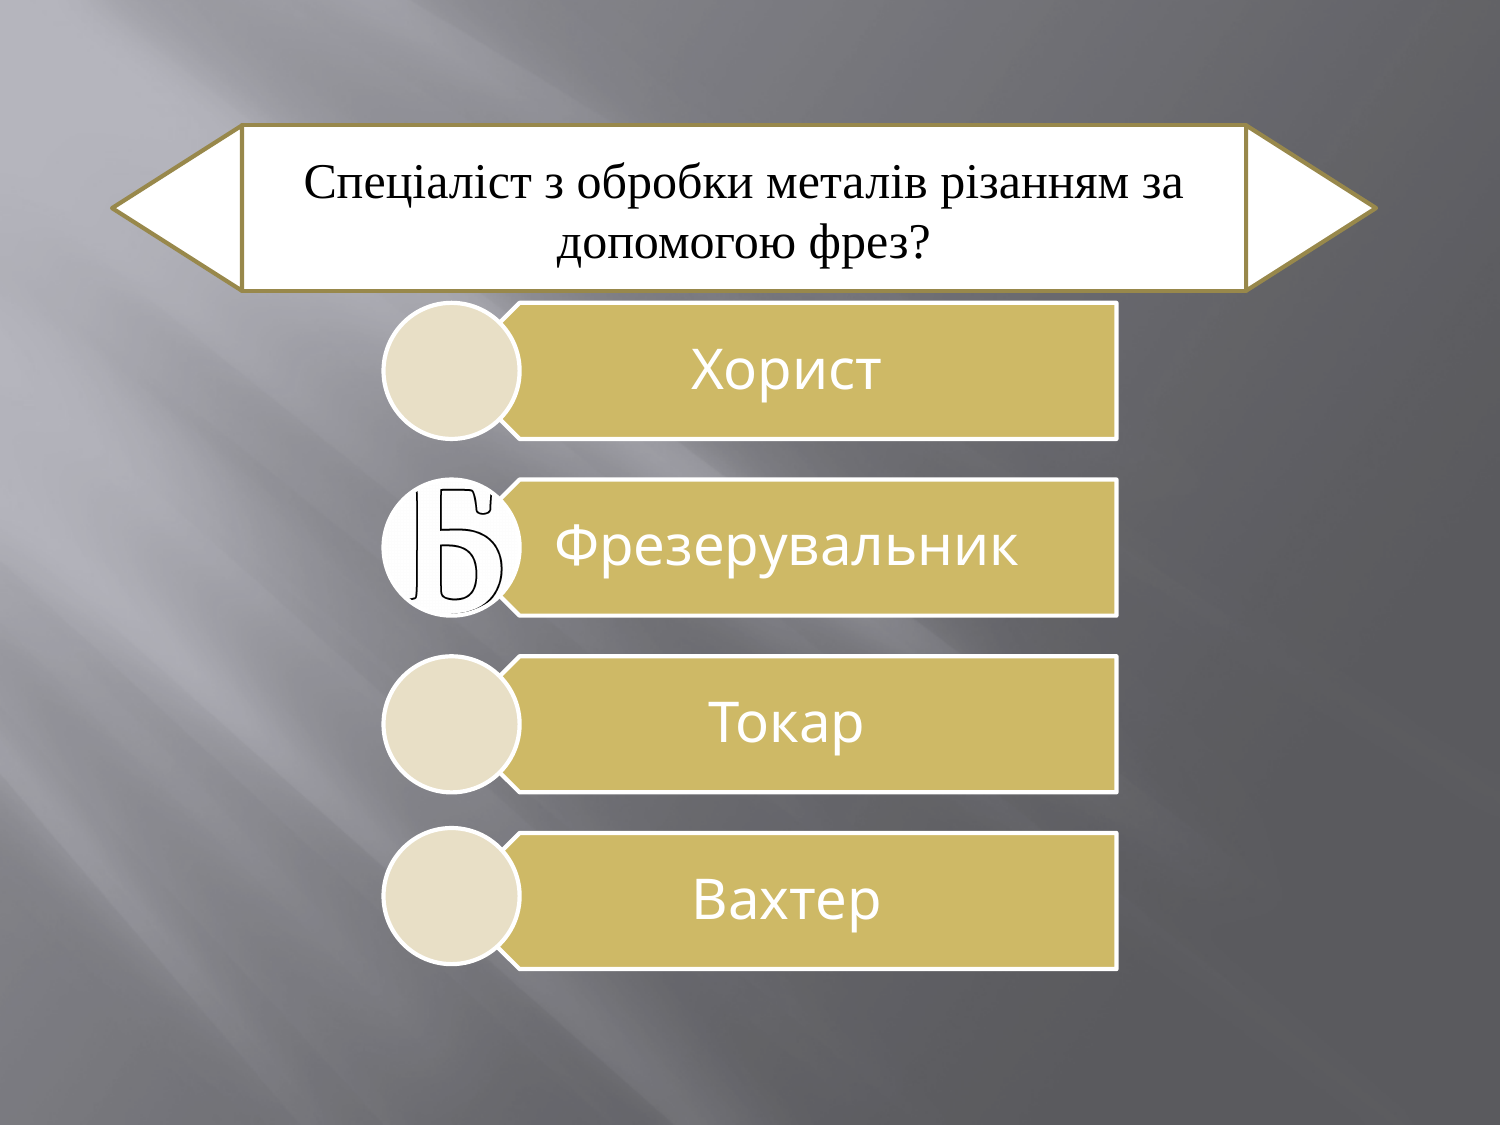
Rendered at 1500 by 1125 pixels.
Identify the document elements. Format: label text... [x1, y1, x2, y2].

text_box [109, 123, 245, 293]
text_box [1244, 123, 1379, 293]
text_box Спеціаліст з обробки металів різанням за допомогою фрез? [244, 123, 1244, 293]
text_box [249, 302, 1251, 970]
